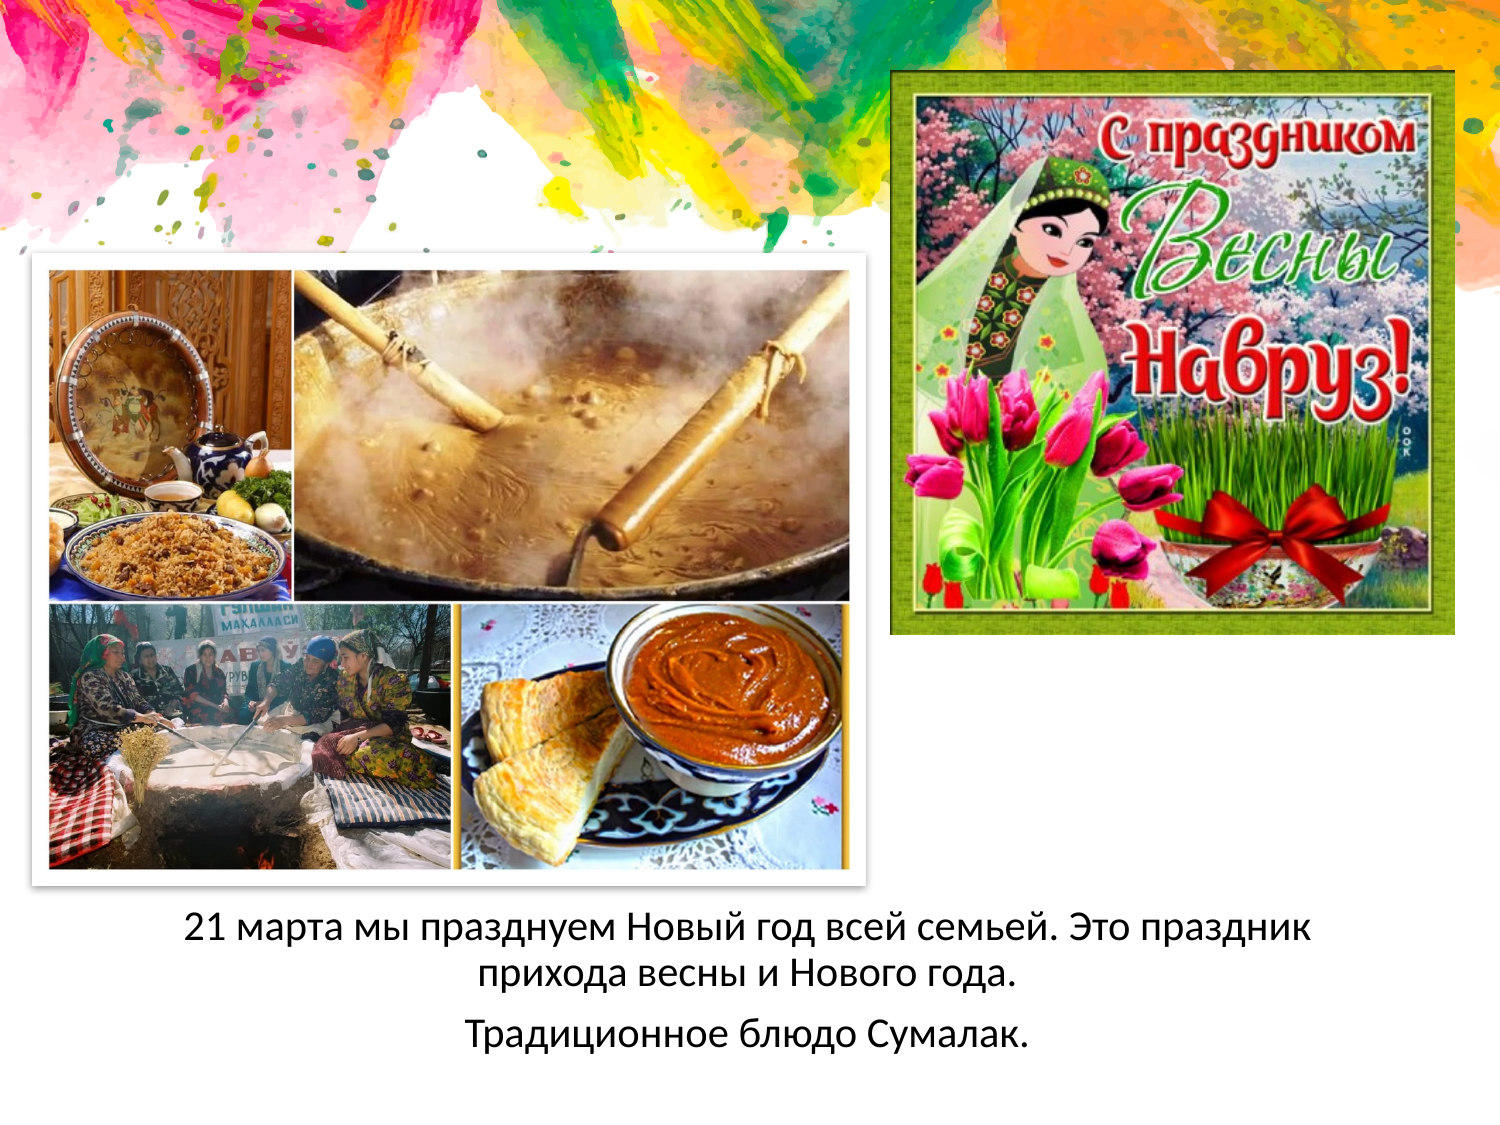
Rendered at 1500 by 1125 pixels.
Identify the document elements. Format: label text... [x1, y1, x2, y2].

list 21 марта мы празднуем Новый год всей семьей. Это праздник прихода весны и Нового года. Традиционное блюдо Сумалак. [102, 896, 1393, 1066]
picture [0, 0, 1500, 1125]
